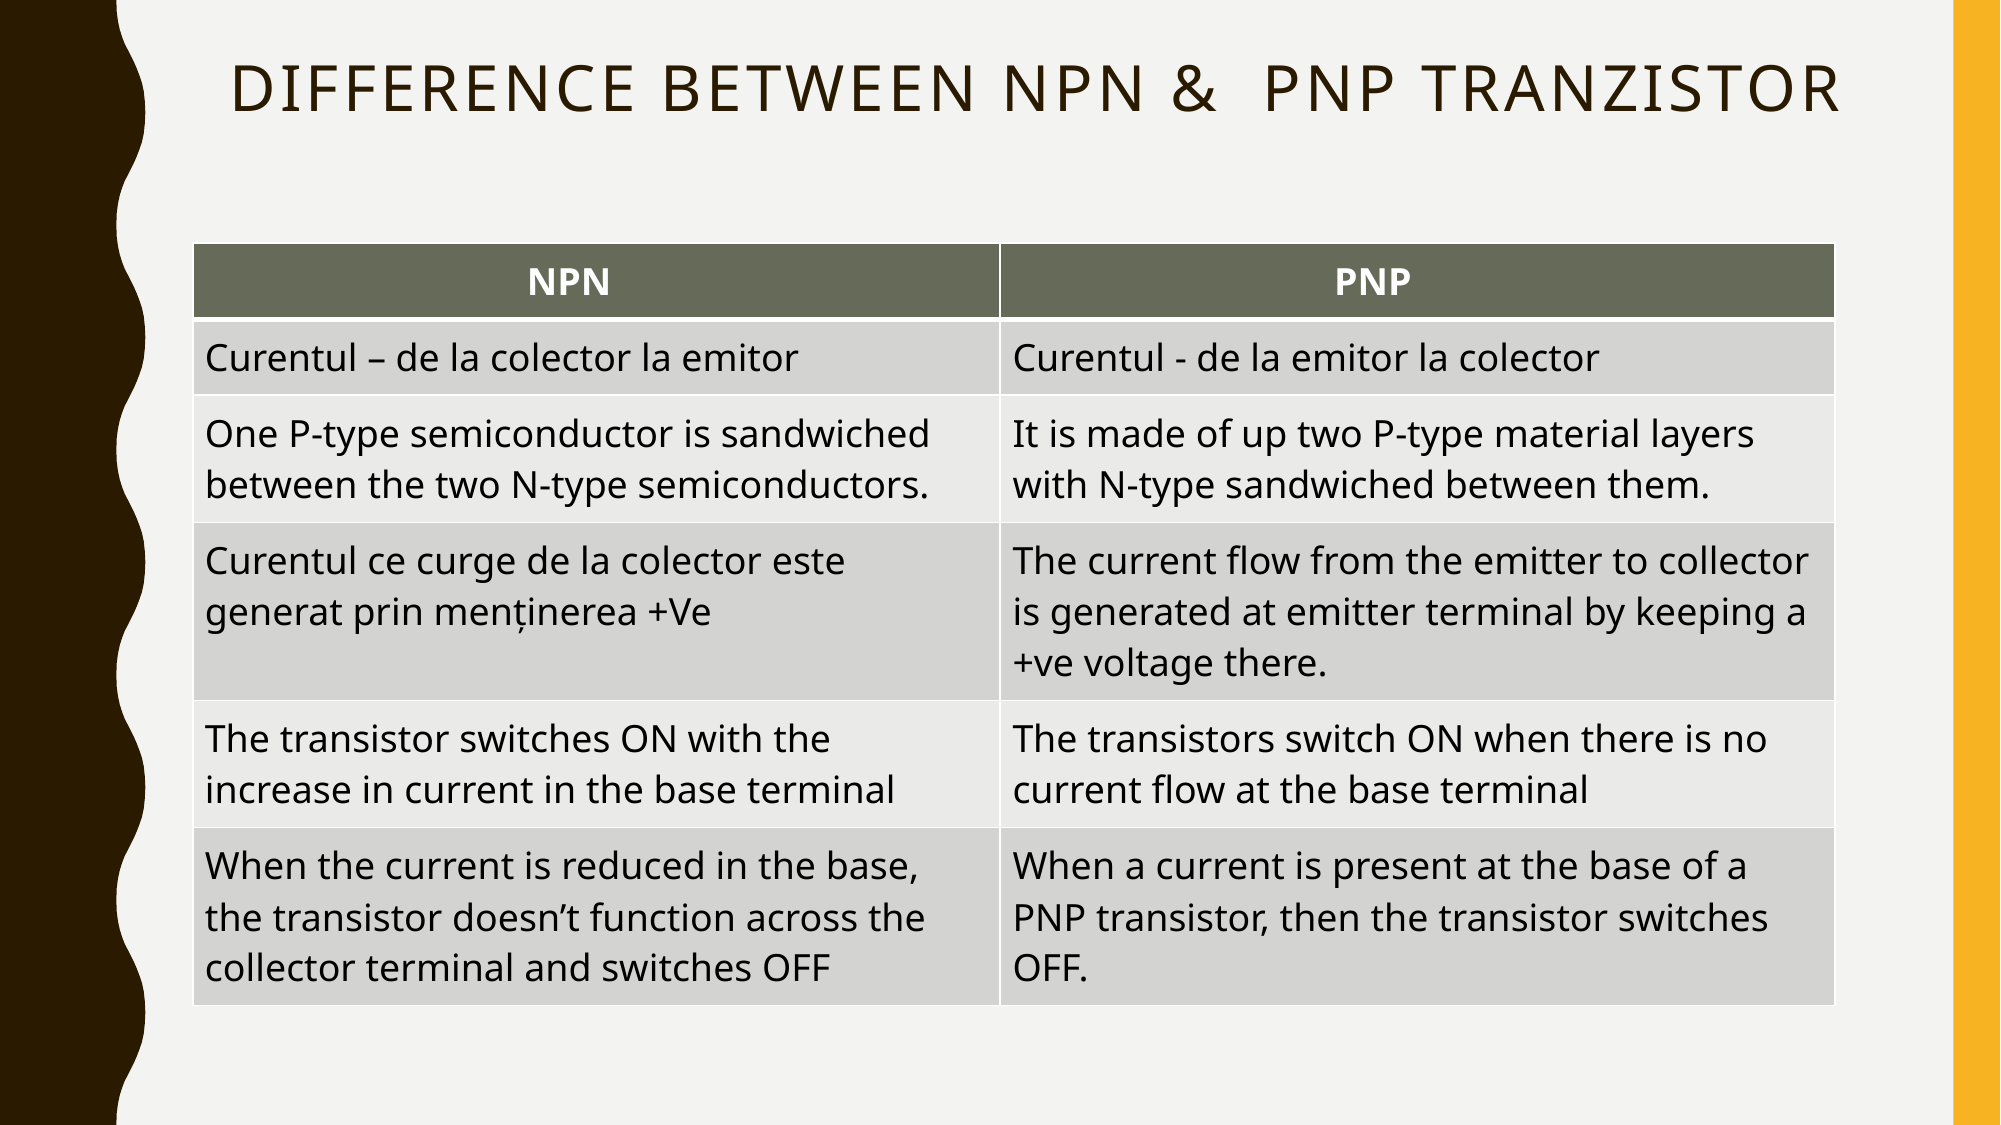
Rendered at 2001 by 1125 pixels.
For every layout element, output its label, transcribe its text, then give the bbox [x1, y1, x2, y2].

table_cell Curentul - de la emitor la colector [1001, 322, 1834, 394]
table_cell Curentul ce curge de la colector este generat prin menținerea +Ve [194, 523, 999, 700]
table_cell The transistor switches ON with the increase in current in the base terminal [194, 701, 999, 827]
table_header NPN [194, 244, 999, 317]
title Difference between npn & pnp tranzistor [214, 48, 1885, 147]
table_header PNP [1001, 244, 1834, 317]
table_cell The current flow from the emitter to collector is generated at emitter terminal by keeping a +ve voltage there. [1001, 523, 1834, 700]
table_cell When a current is present at the base of a PNP transistor, then the transistor switches OFF. [1001, 828, 1834, 1005]
table_cell It is made of up two P-type material layers with N-type sandwiched between them. [1001, 396, 1834, 522]
table_cell Curentul – de la colector la emitor [194, 322, 999, 394]
table_cell The transistors switch ON when there is no current flow at the base terminal [1001, 701, 1834, 827]
table_cell When the current is reduced in the base, the transistor doesn’t function across the collector terminal and switches OFF [194, 828, 999, 1005]
table_cell One P-type semiconductor is sandwiched between the two N-type semiconductors. [194, 396, 999, 522]
